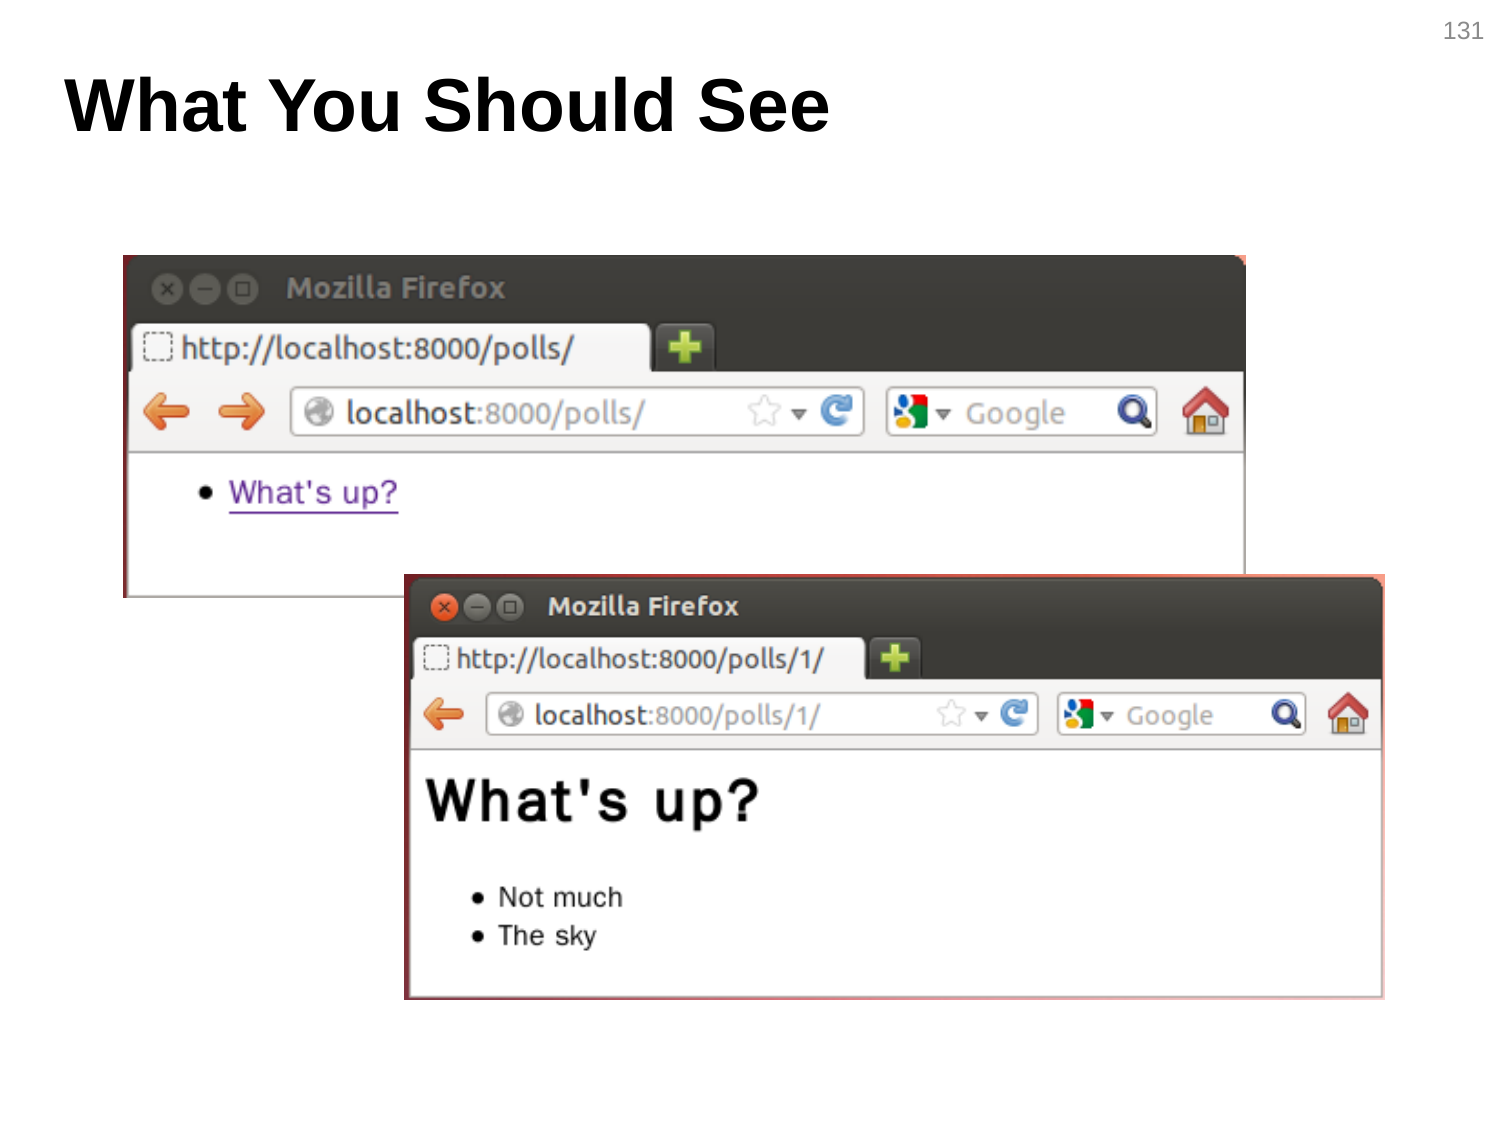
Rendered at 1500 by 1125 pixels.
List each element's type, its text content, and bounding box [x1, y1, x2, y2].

slide_number 131 [1149, 0, 1500, 60]
title What You Should See [49, 7, 1400, 195]
picture [123, 255, 1385, 1000]
